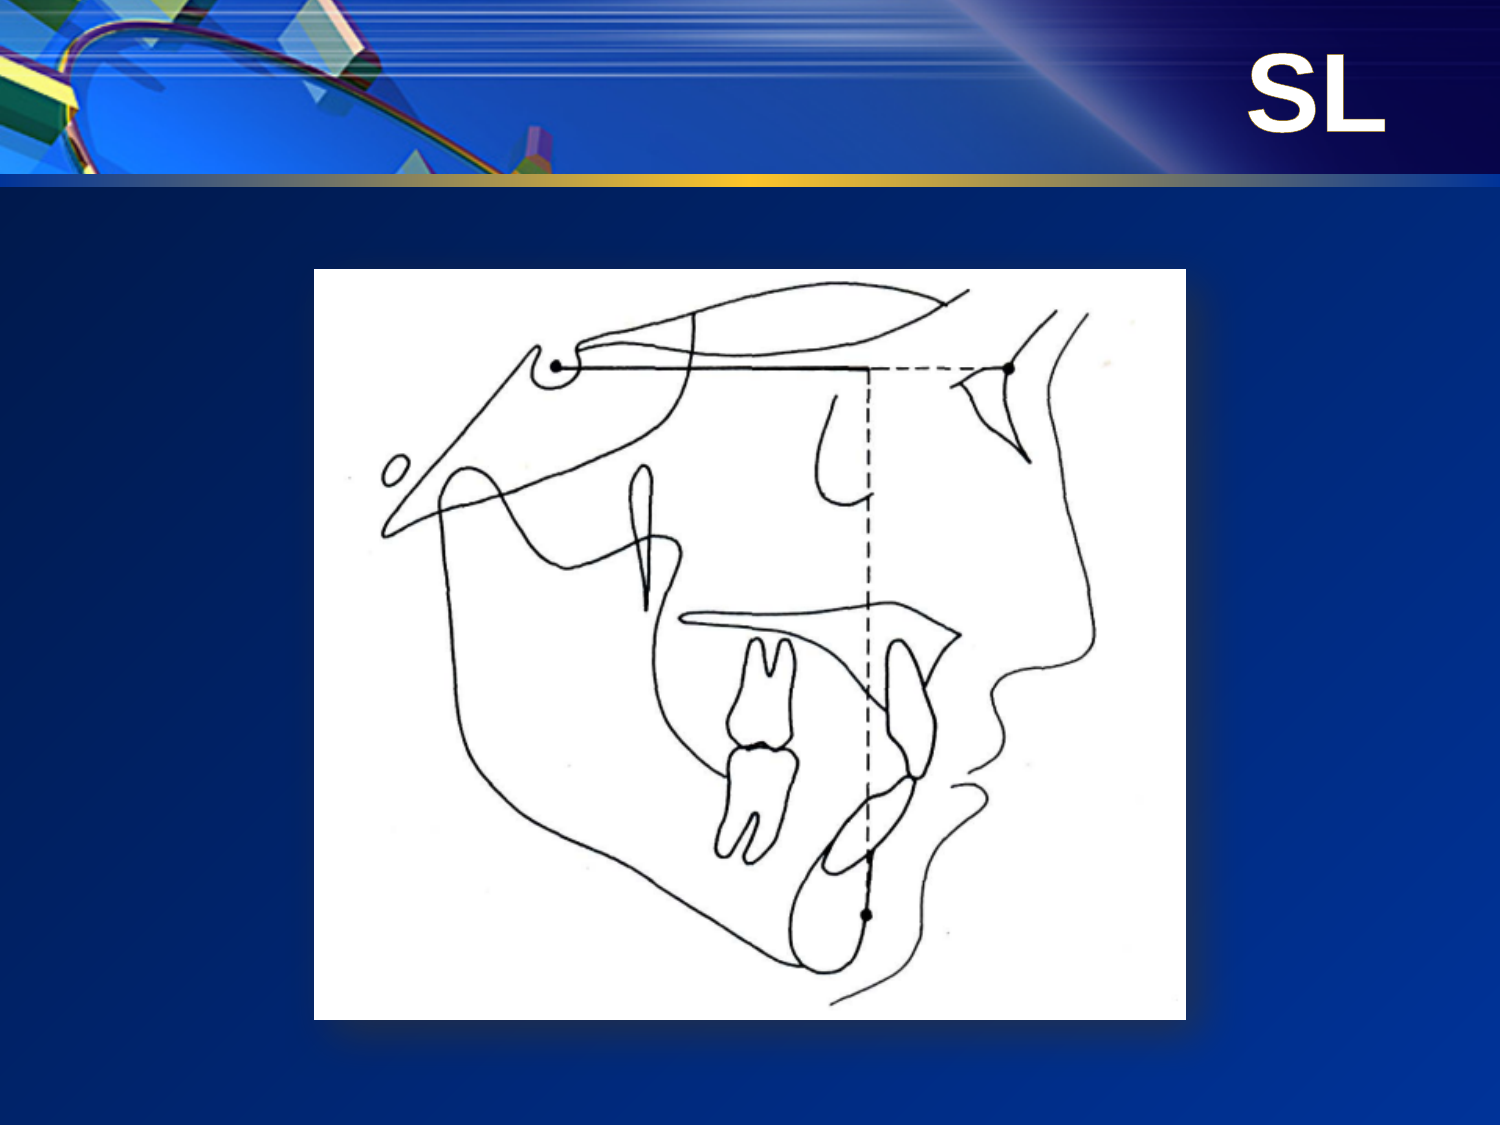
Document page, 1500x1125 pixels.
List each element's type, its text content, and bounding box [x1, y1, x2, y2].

text_box SL [1229, 11, 1404, 162]
picture [314, 269, 1186, 1020]
picture [0, 0, 1500, 175]
